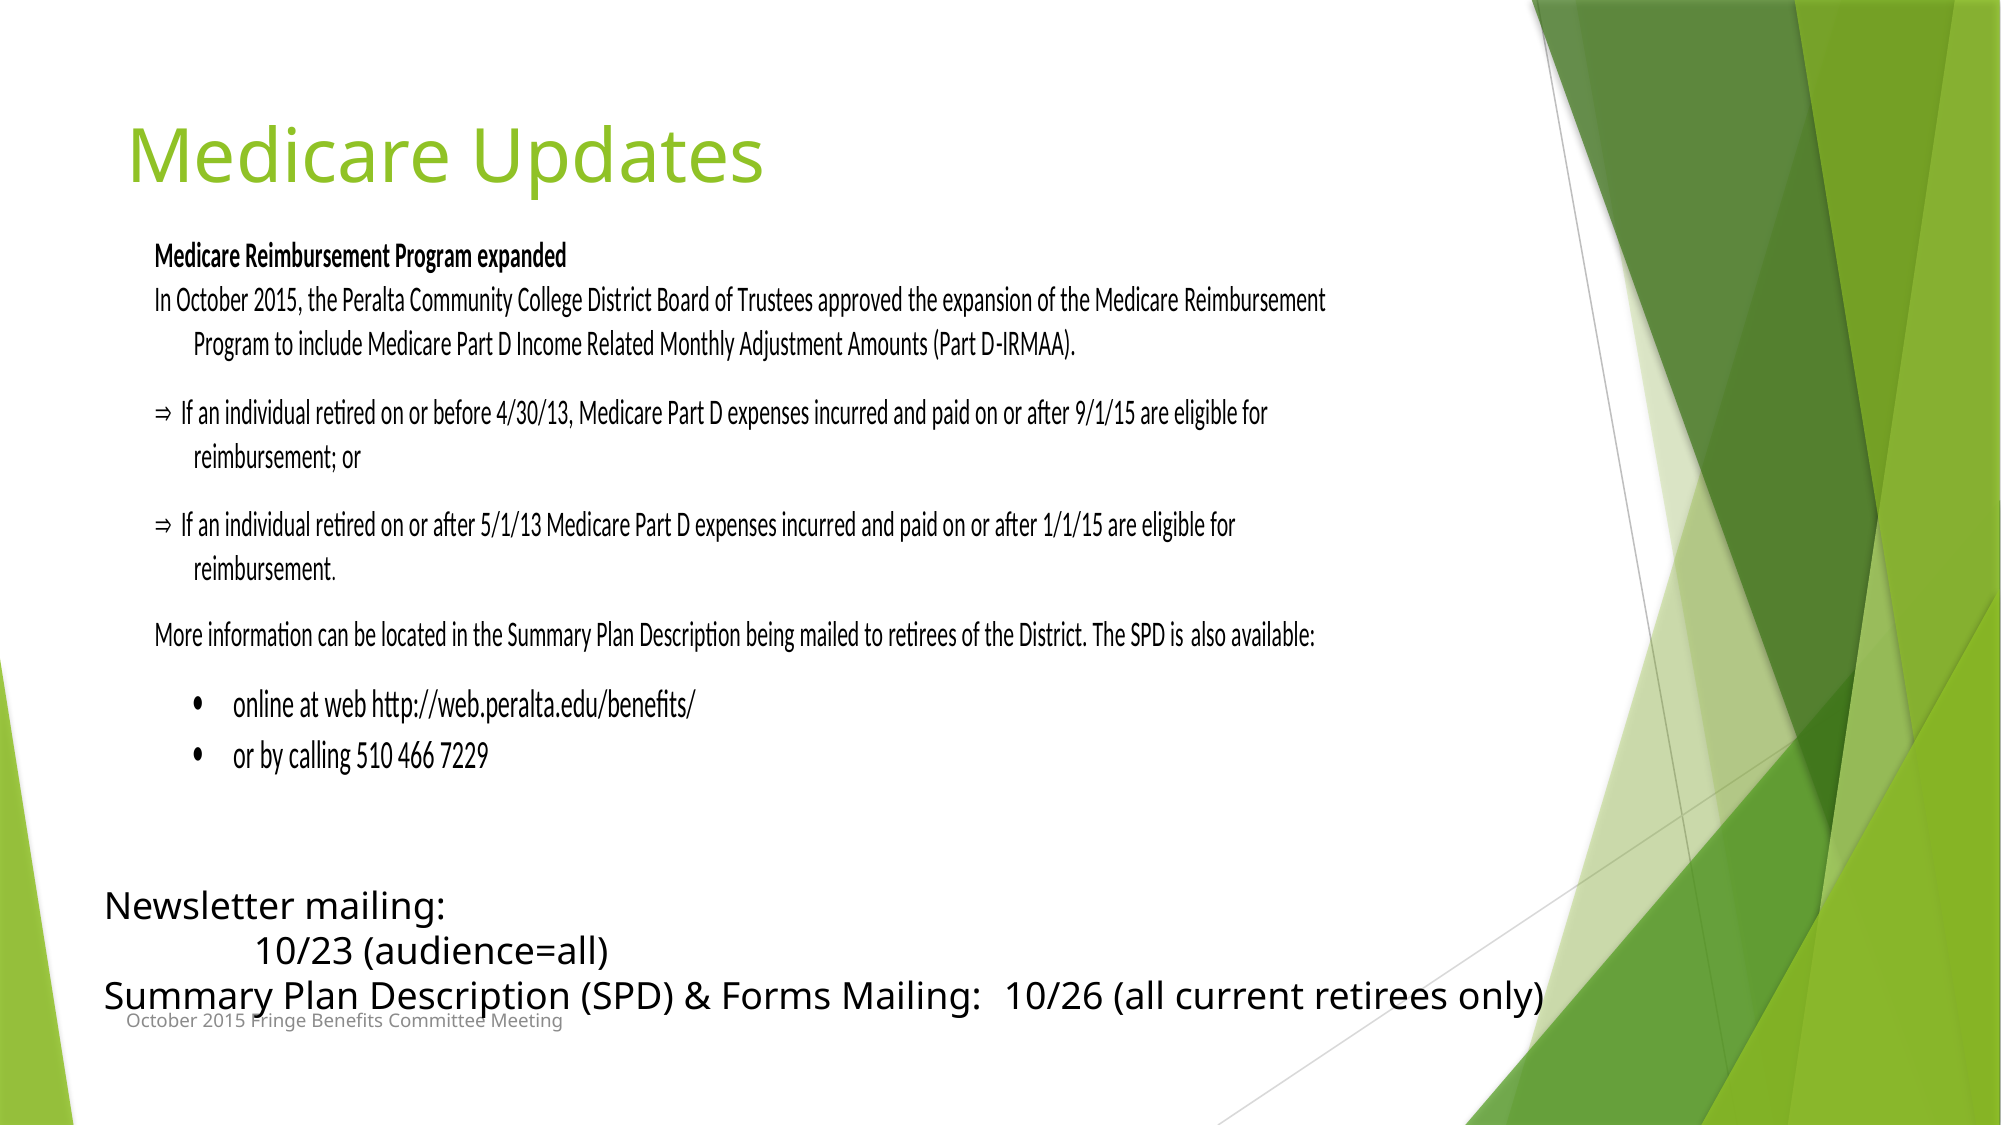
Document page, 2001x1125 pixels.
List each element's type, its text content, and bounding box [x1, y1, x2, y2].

title Medicare Updates [111, 99, 1522, 317]
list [154, 232, 1367, 781]
text_box Newsletter mailing: 10/23 (audience=all) Summary Plan Description (SPD) & Forms Mailing: 10/26 (all current retirees only) [89, 874, 1614, 1025]
footer October 2015 Fringe Benefits Committee Meeting [111, 991, 1145, 1051]
